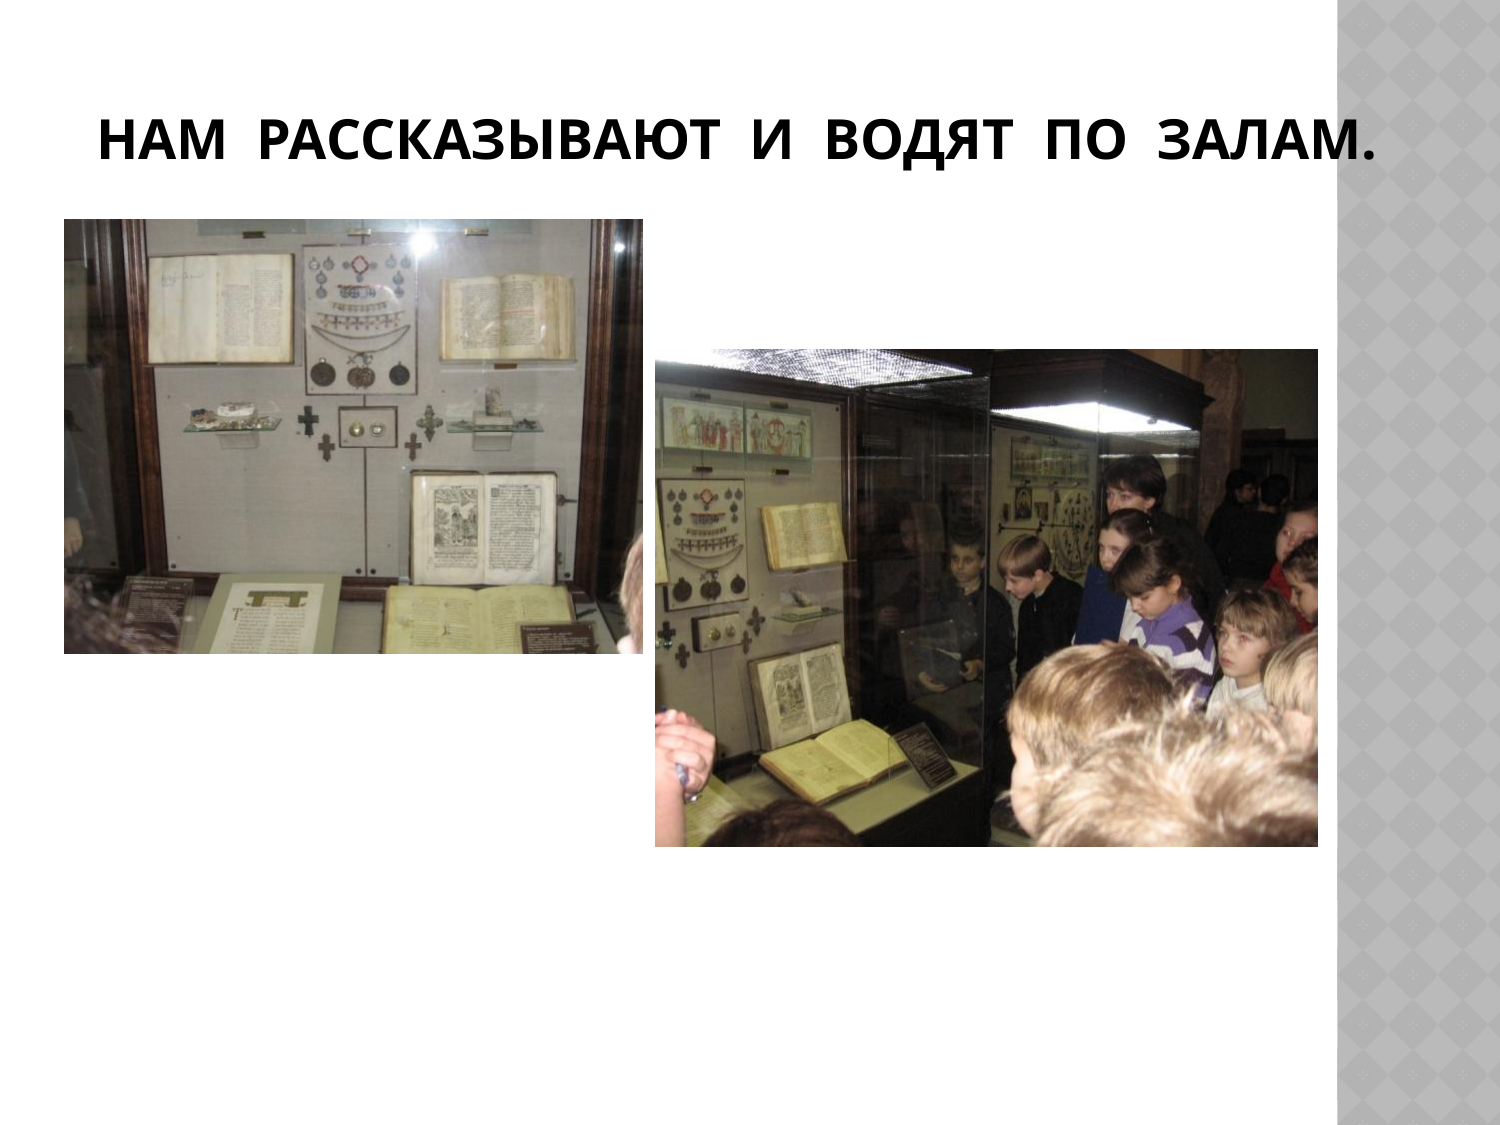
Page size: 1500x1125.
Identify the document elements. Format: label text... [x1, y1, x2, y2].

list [655, 349, 1319, 848]
title Нам рассказывают и водят по залам. [88, 42, 1414, 171]
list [64, 219, 643, 654]
